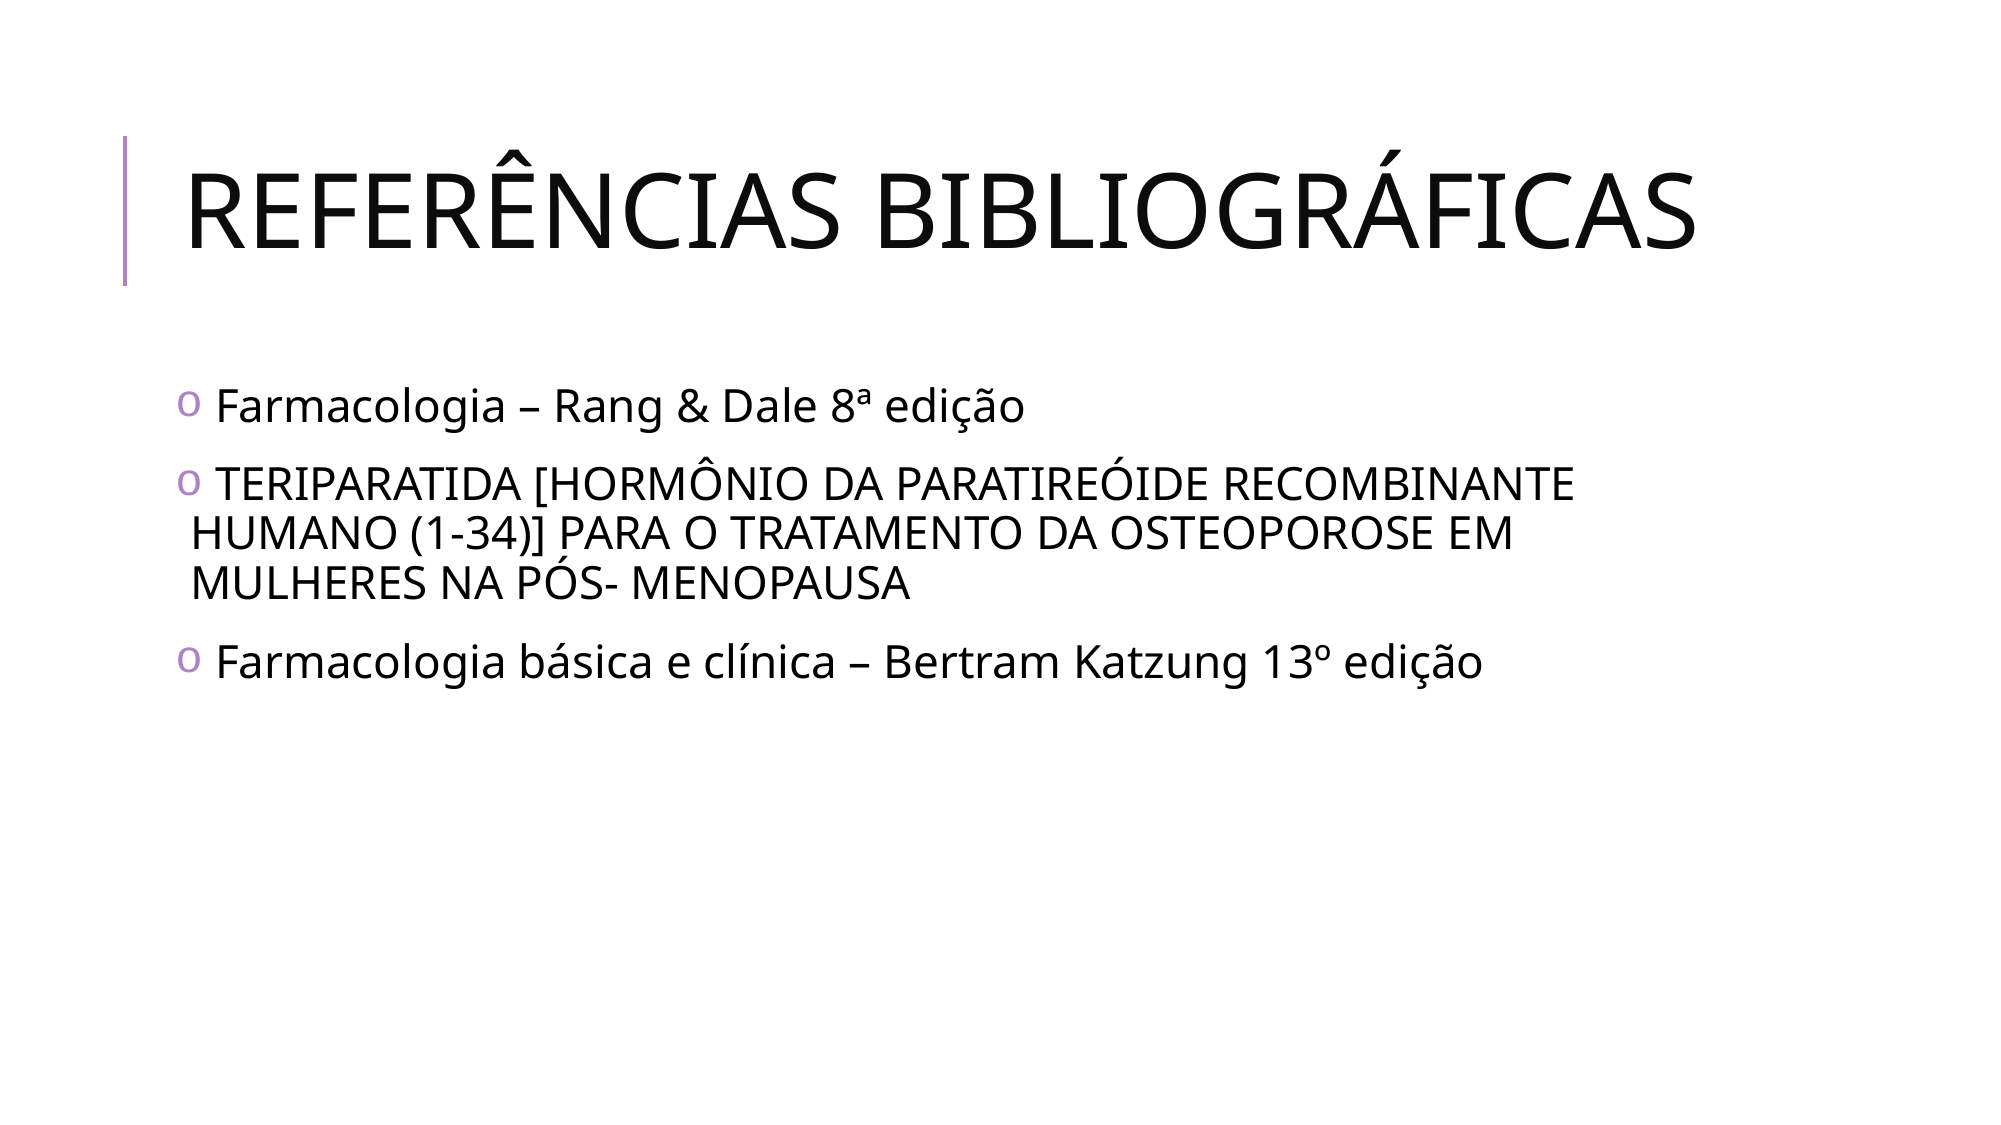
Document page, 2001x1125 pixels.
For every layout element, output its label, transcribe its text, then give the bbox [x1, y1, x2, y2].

list Farmacologia – Rang & Dale 8ª edição TERIPARATIDA [HORMÔNIO DA PARATIREÓIDE RECOMBINANTE HUMANO (1-34)] PARA O TRATAMENTO DA OSTEOPOROSE EM MULHERES NA PÓS- MENOPAUSA Farmacologia básica e clínica – Bertram Katzung 13º edição [168, 375, 1763, 1035]
title REFERÊNCIAS BIBLIOGRÁFICAS [168, 96, 1763, 342]
